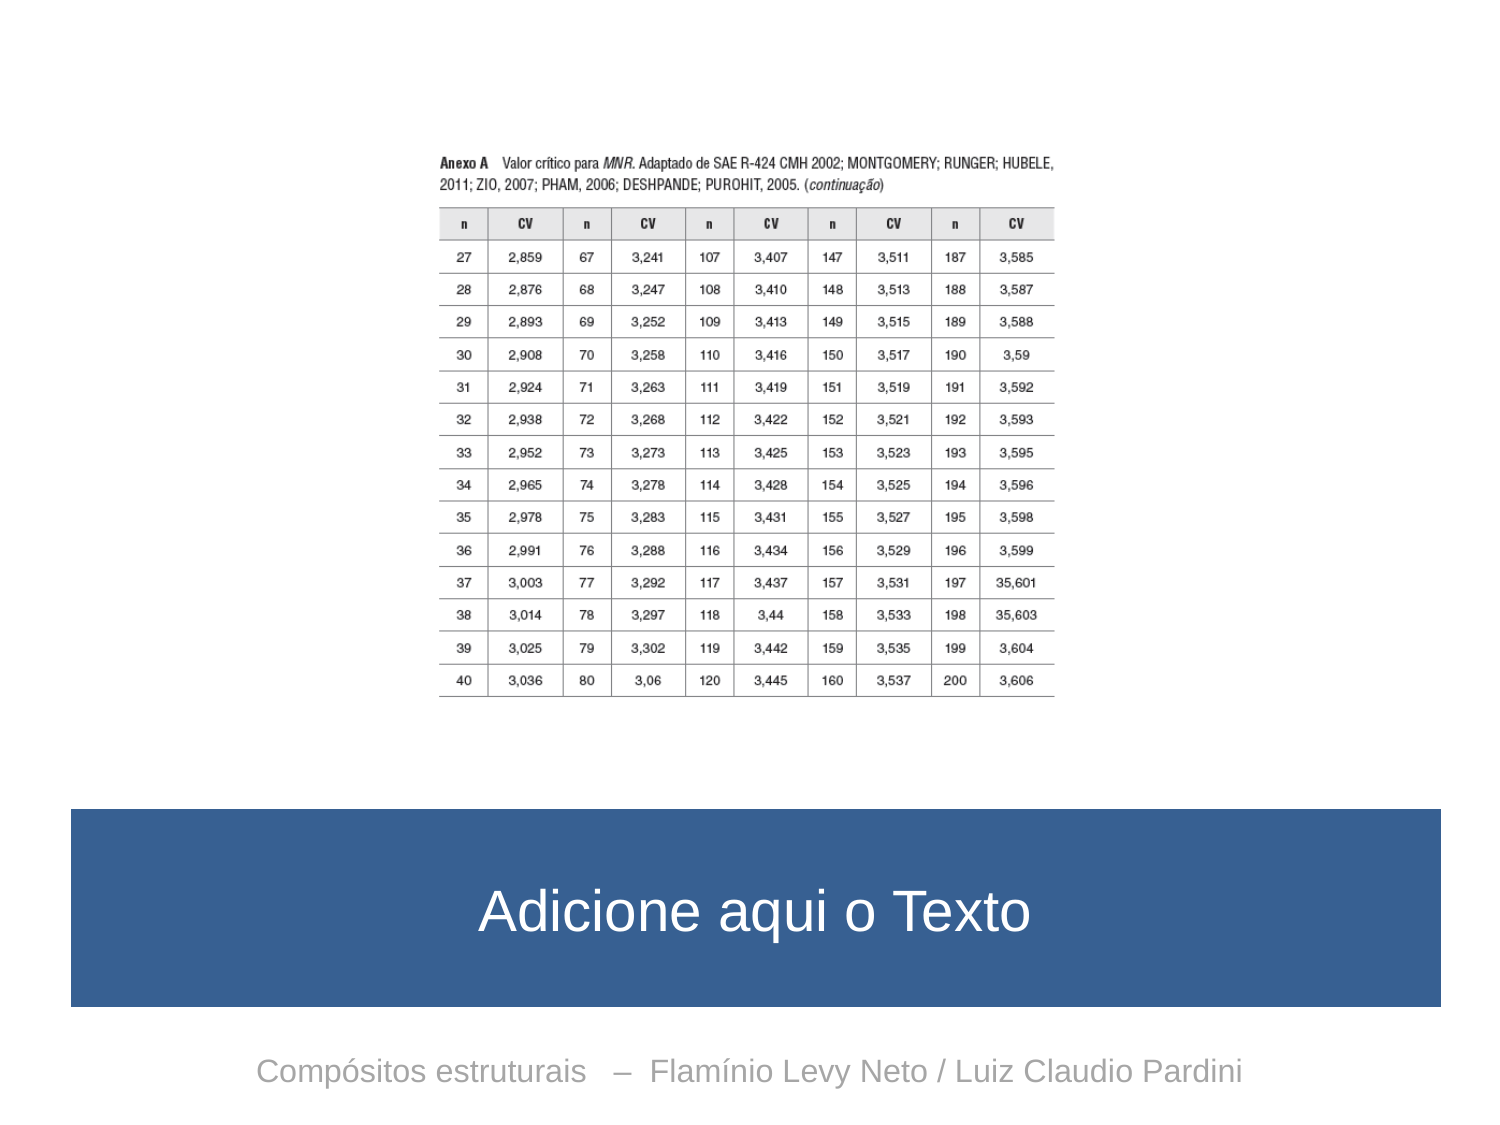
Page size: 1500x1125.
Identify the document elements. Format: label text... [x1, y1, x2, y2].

picture [421, 145, 1090, 711]
footer Compósitos estruturais – Flamínio Levy Neto / Luiz Claudio Pardini [0, 1042, 1500, 1103]
text_box Adicione aqui o Texto [70, 808, 1442, 1008]
